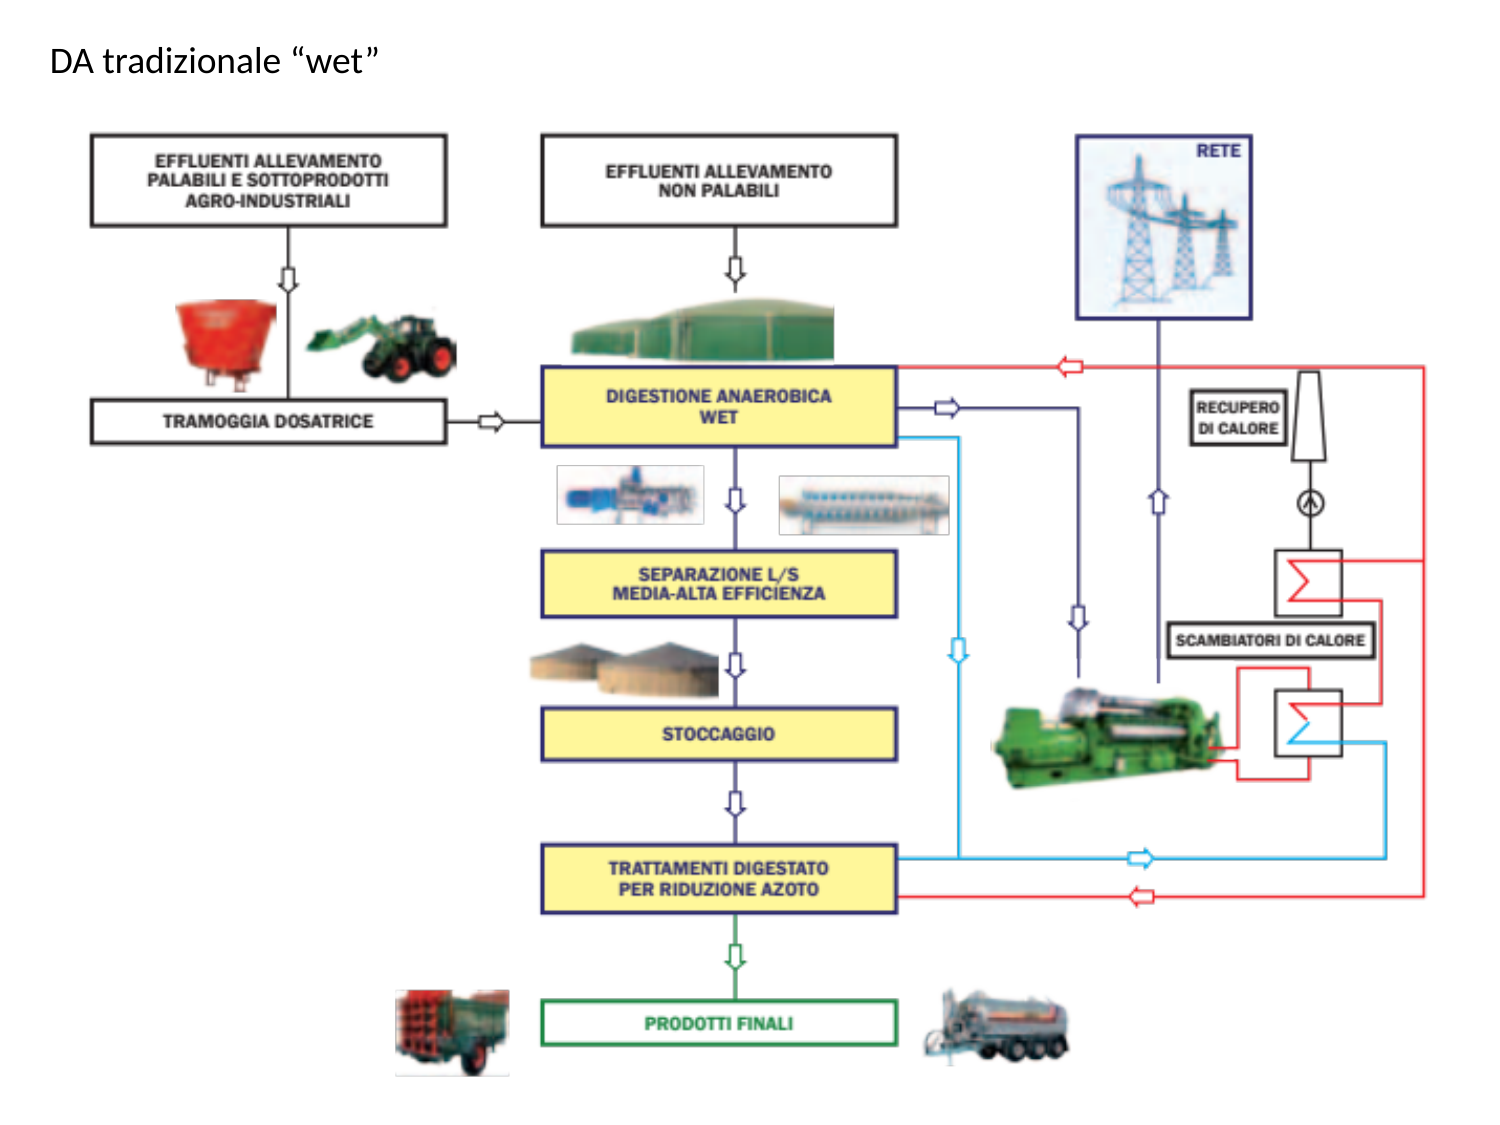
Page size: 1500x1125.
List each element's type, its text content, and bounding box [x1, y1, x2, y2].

text_box DA tradizionale “wet” [35, 29, 396, 89]
picture [81, 124, 1436, 1078]
